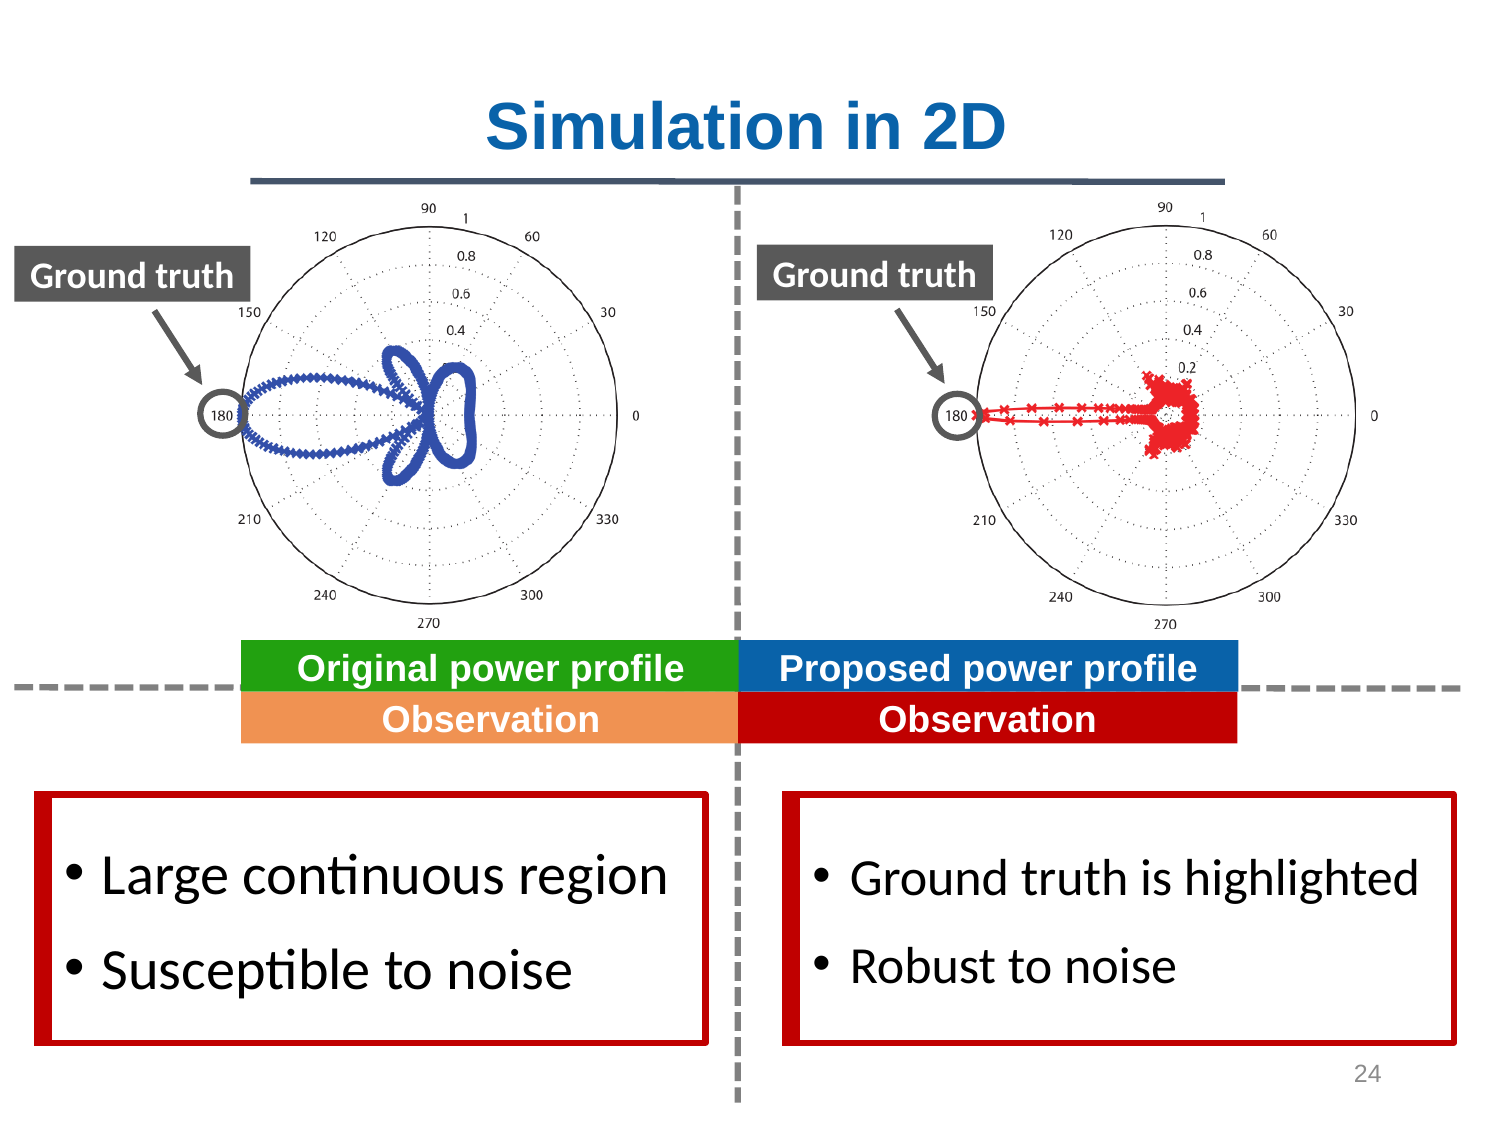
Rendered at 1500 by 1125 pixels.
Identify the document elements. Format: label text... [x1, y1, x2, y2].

text_box Original power profile [240, 639, 737, 687]
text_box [785, 794, 1454, 1043]
text_box Observation [738, 691, 1238, 744]
text_box Proposed power profile [738, 639, 1239, 687]
text_box Simulation in 2D [470, 75, 1023, 170]
picture [196, 191, 658, 640]
text_box Observation [240, 691, 737, 744]
picture [929, 191, 1395, 641]
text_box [14, 245, 251, 385]
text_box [37, 794, 706, 1043]
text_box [756, 244, 993, 384]
slide_number 24 [1059, 1046, 1397, 1103]
